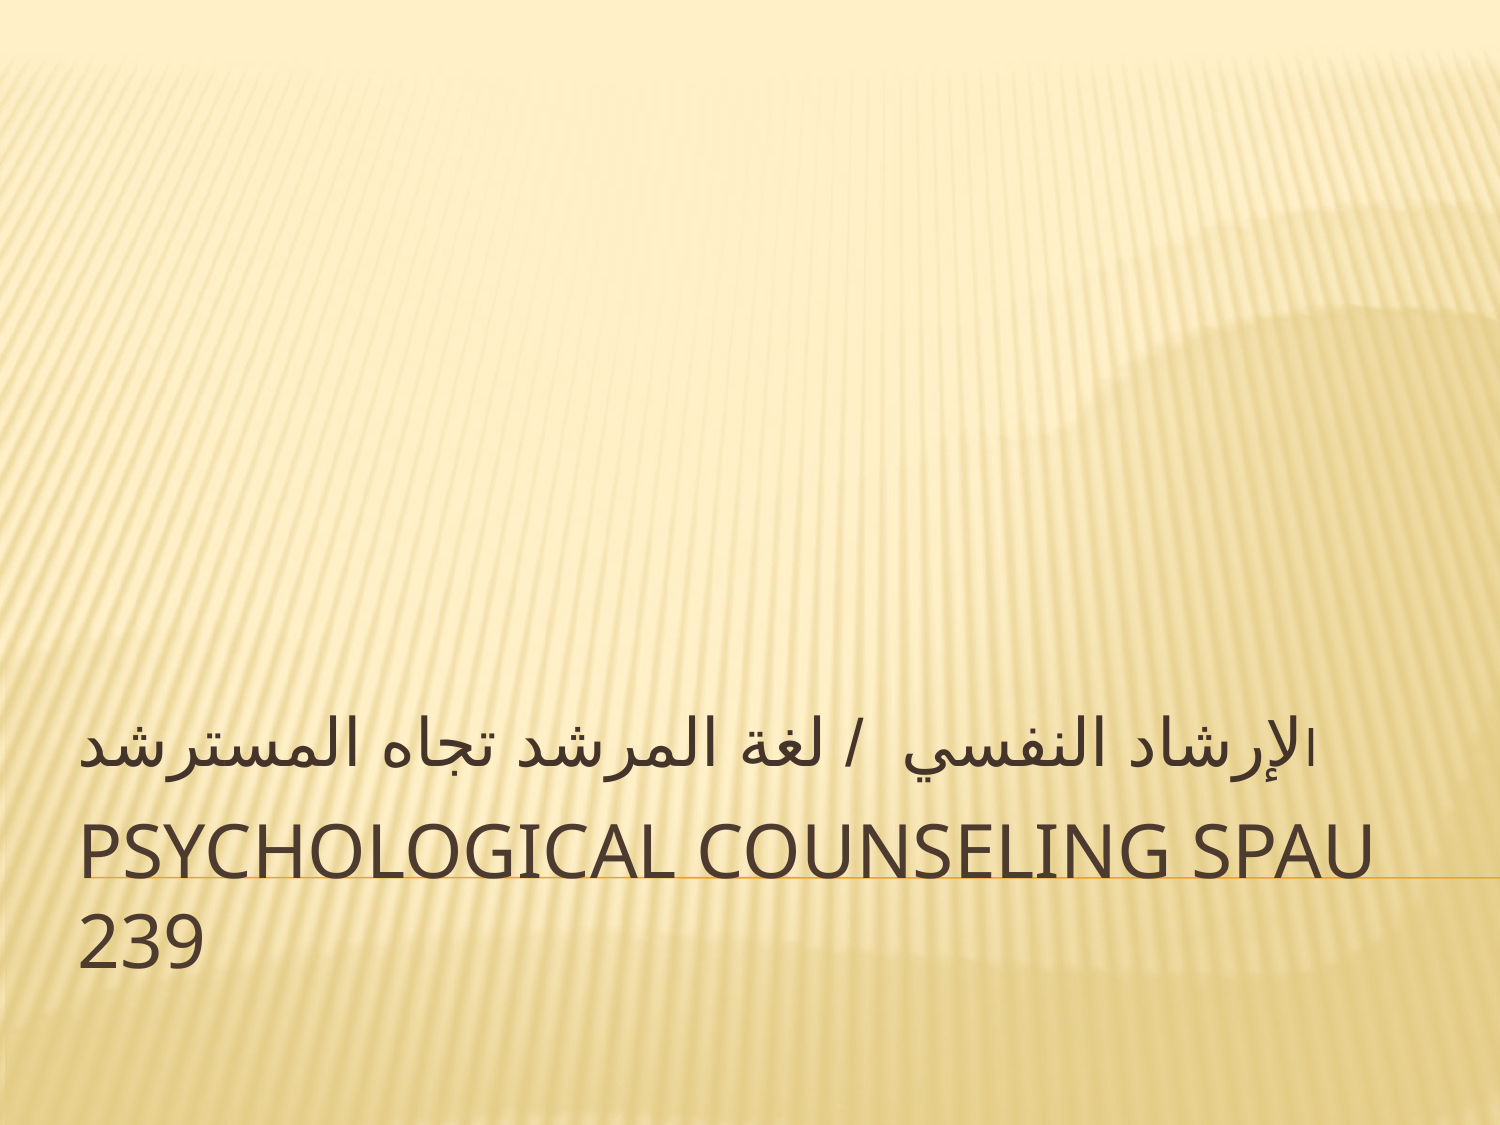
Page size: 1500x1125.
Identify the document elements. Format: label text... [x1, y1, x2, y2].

title Psychological counseling spau 239 [62, 796, 1450, 997]
subtitle الإرشاد النفسي / لغة المرشد تجاه المسترشد [62, 637, 1450, 788]
